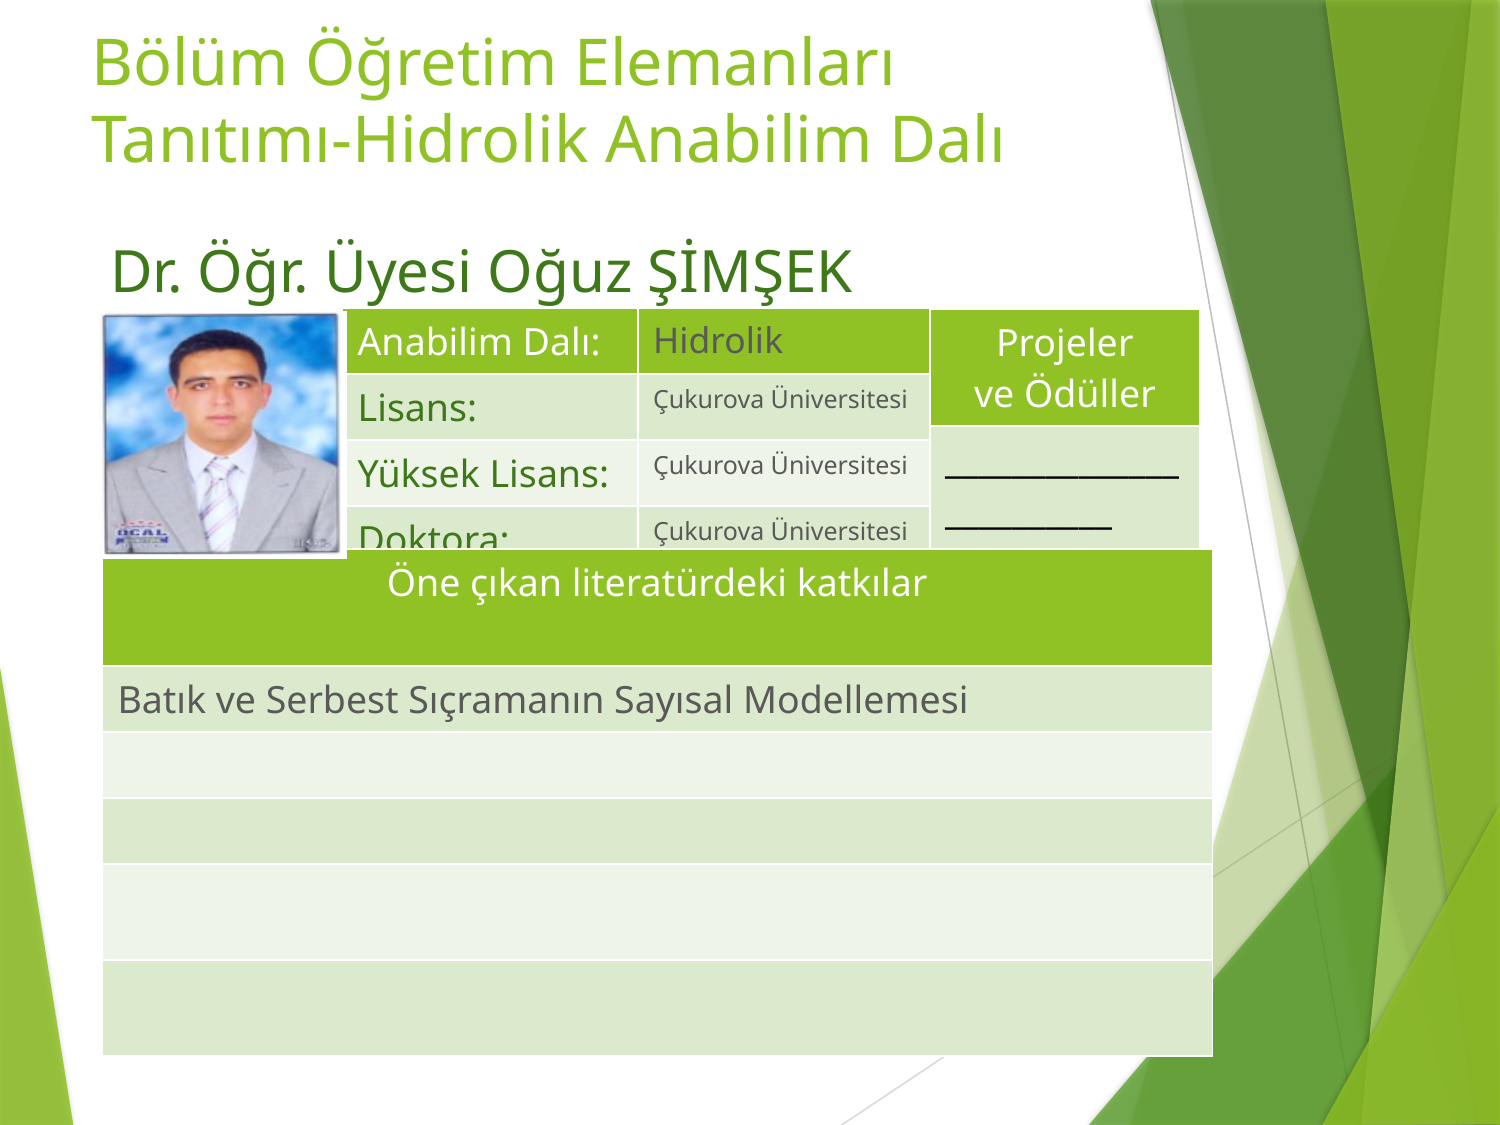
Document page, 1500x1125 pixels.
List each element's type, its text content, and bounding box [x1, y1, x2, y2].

table_cell [103, 733, 1212, 797]
table_cell [103, 799, 1212, 863]
table_header Anabilim Dalı: [343, 309, 637, 373]
table_header Öne çıkan literatürdeki katkılar [103, 550, 1212, 665]
table_cell Çukurova Üniversitesi [639, 441, 929, 505]
table_cell Doktora: [353, 507, 637, 548]
table_cell Yüksek Lisans: [353, 441, 637, 505]
table_header Projeler ve Ödüller [931, 310, 1199, 425]
table_header Hidrolik [639, 309, 929, 373]
list Dr. Öğr. Üyesi Oğuz ŞİMŞEK [95, 565, 102, 864]
table_cell [103, 865, 1212, 959]
table_cell ________________________ [931, 427, 1199, 548]
table_cell Lisans: [353, 375, 637, 439]
table_cell Çukurova Üniversitesi [639, 375, 929, 439]
list Dr. Öğr. Üyesi Oğuz ŞİMŞEK [95, 226, 1137, 313]
title Bölüm Öğretim Elemanları Tanıtımı-Hidrolik Anabilim Dalı [76, 13, 1118, 230]
table_cell Batık ve Serbest Sıçramanın Sayısal Modellemesi [103, 667, 1212, 731]
table_cell [103, 961, 1212, 1055]
picture [98, 310, 347, 559]
table_cell Çukurova Üniversitesi [639, 507, 929, 548]
